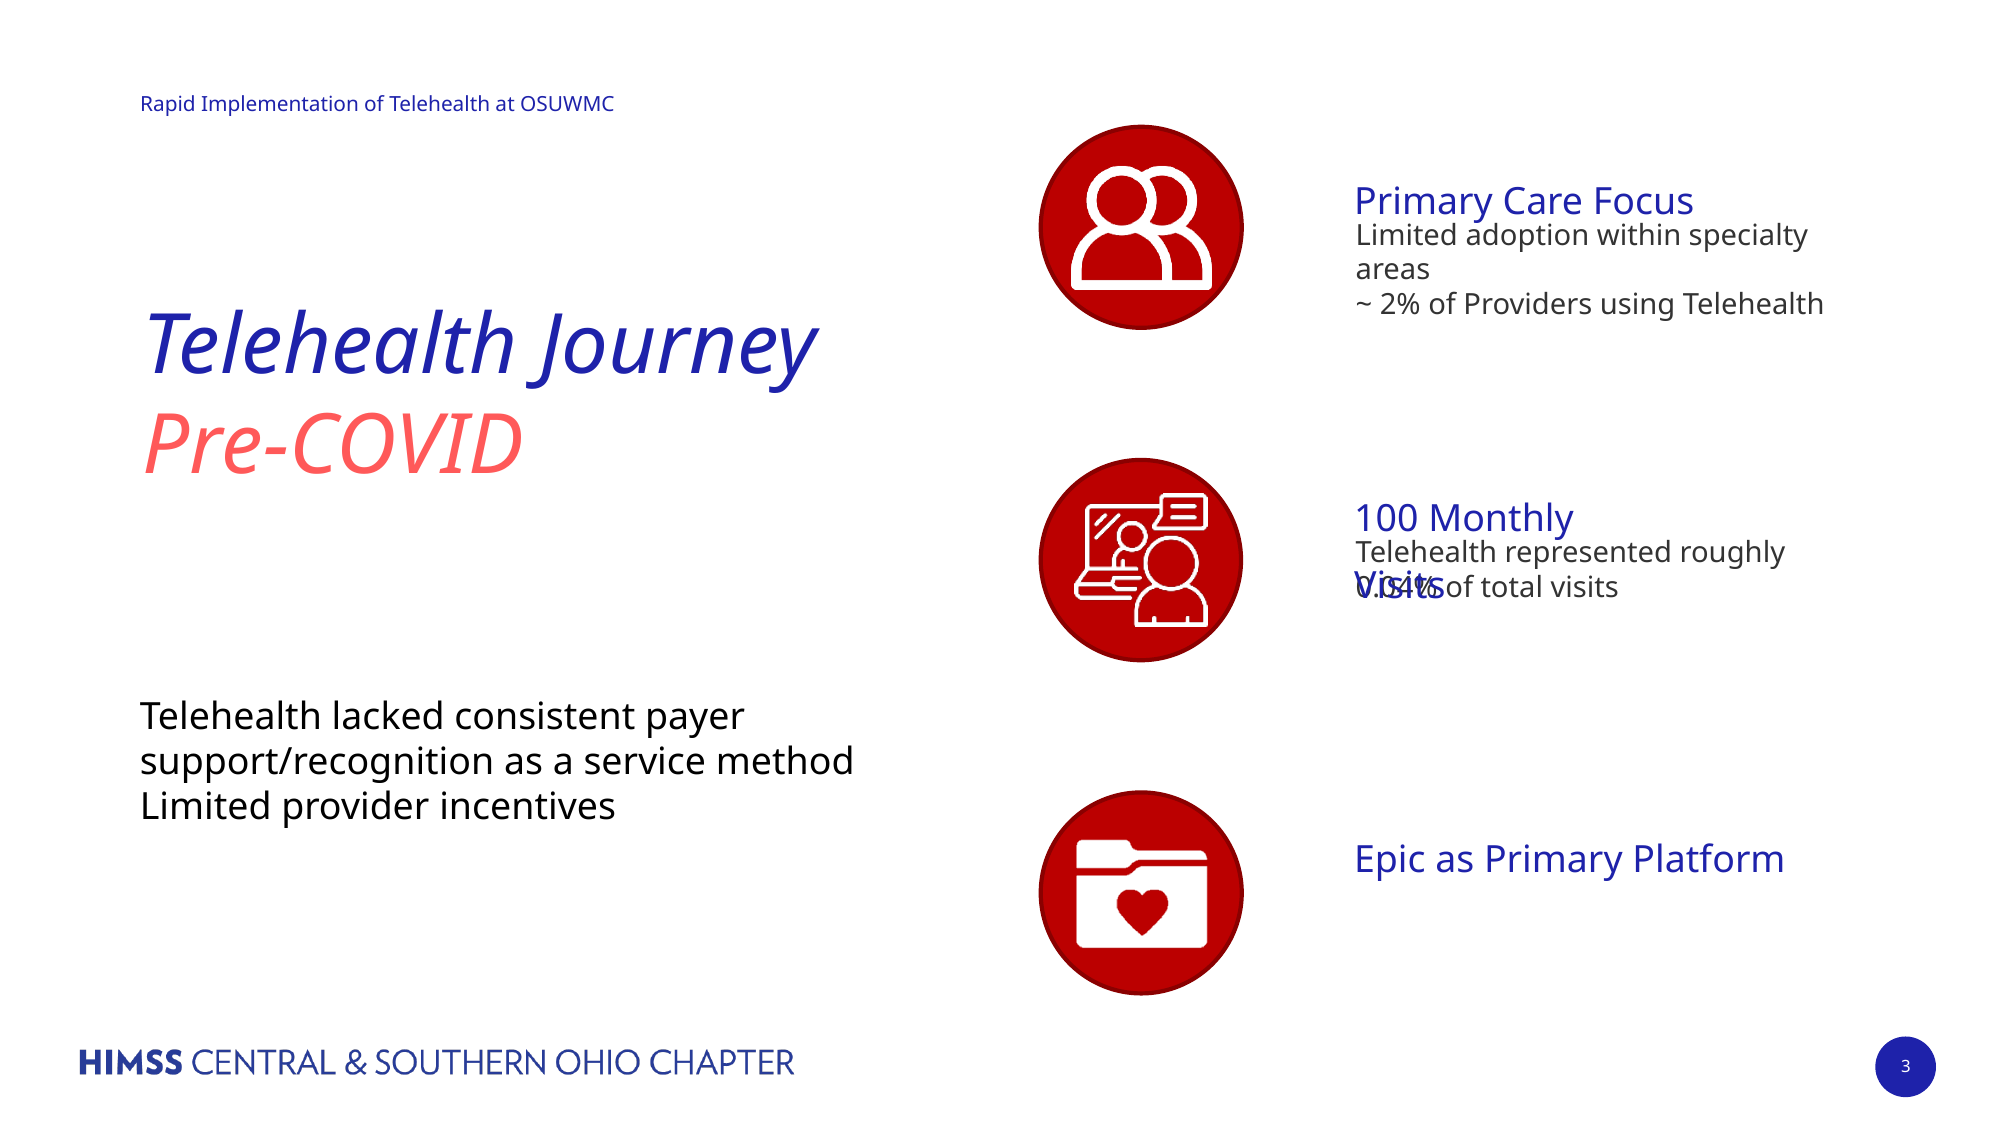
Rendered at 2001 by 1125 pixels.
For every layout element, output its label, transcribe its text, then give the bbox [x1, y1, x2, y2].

text_box Limited adoption within specialty areas ~ 2% of Providers using Telehealth [1355, 208, 1852, 329]
slide_number 3 [1863, 1048, 1948, 1086]
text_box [1040, 126, 1242, 328]
text_box Telehealth represented roughly 0.04% of total visits [1682, 525, 1852, 611]
picture [54, 1025, 819, 1099]
text_box Epic as Primary Platform [1339, 805, 1805, 888]
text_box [1040, 459, 1242, 661]
title Telehealth Journey Pre-COVID [142, 290, 830, 583]
text_box Telehealth lacked consistent payer support/recognition as a service method Limited provider incentives [125, 684, 1125, 834]
text_box Primary Care Focus [1339, 146, 1750, 230]
picture [999, 751, 1283, 1035]
picture [999, 418, 1283, 702]
picture [999, 85, 1283, 369]
text_box 100 Monthly Visits [1339, 463, 1682, 614]
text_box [1040, 792, 1242, 994]
